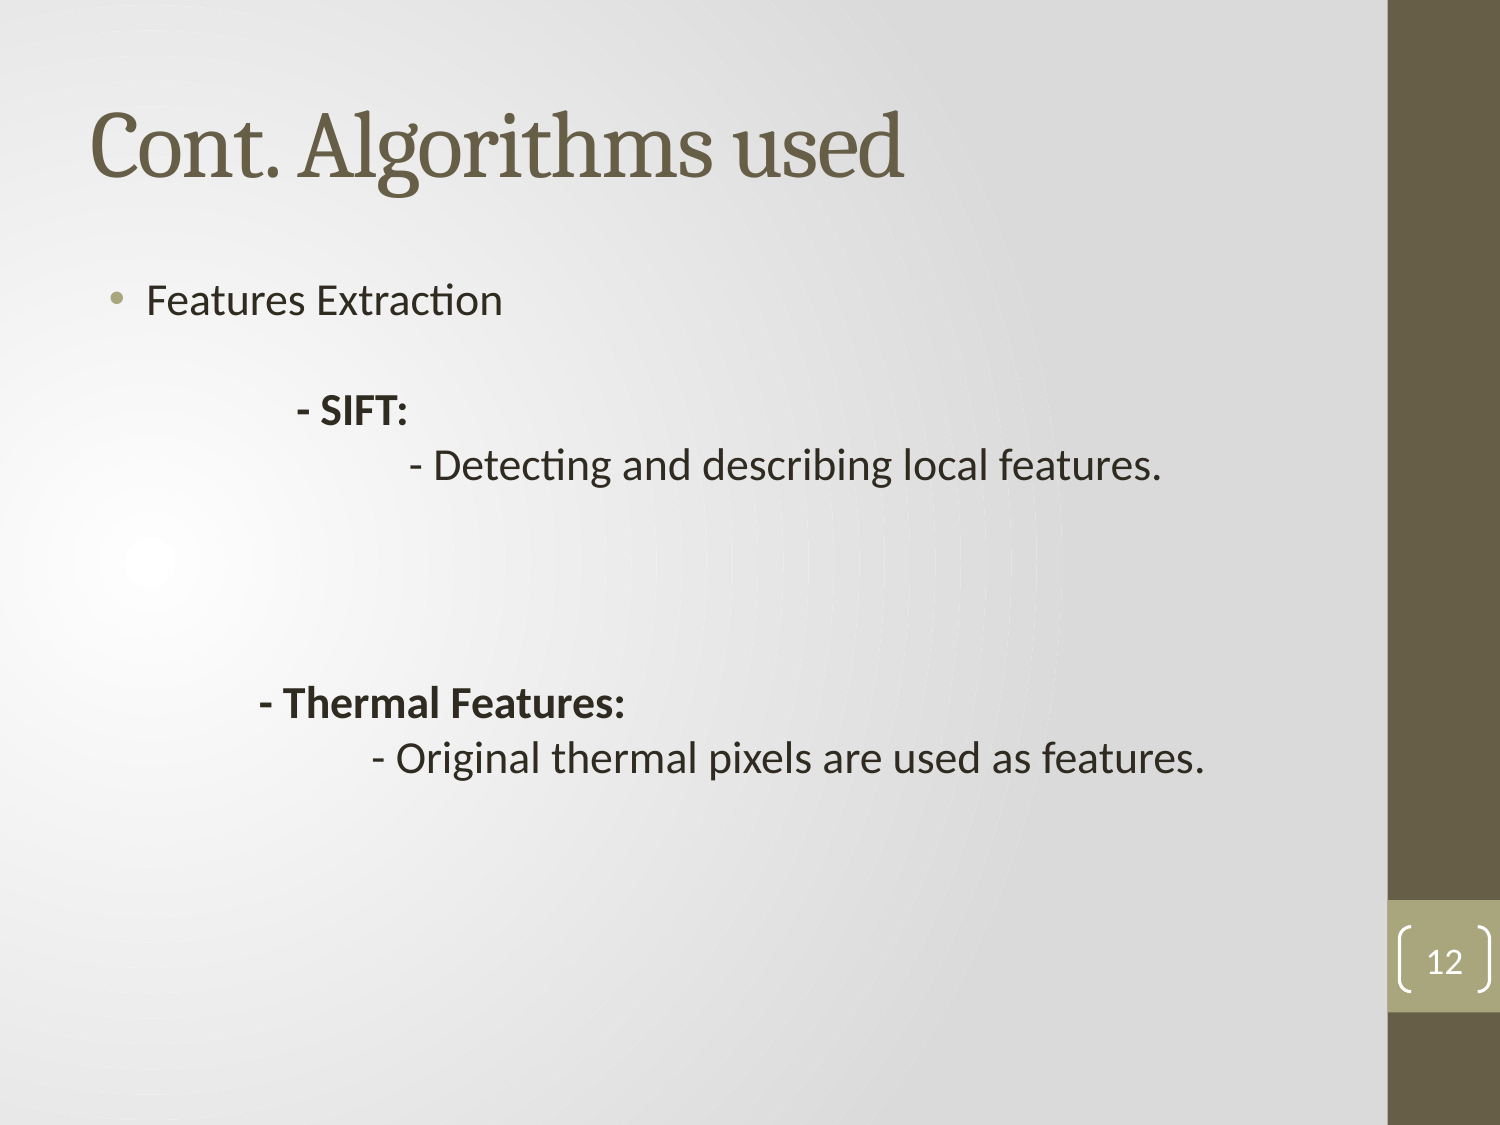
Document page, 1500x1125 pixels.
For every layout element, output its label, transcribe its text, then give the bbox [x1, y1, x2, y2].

slide_number 12 [1397, 925, 1492, 994]
title Cont. Algorithms used [75, 45, 1325, 233]
list Features Extraction - SIFT: - Detecting and describing local features. - Thermal Features: - Original thermal pixels are used as features. [75, 262, 1325, 1050]
